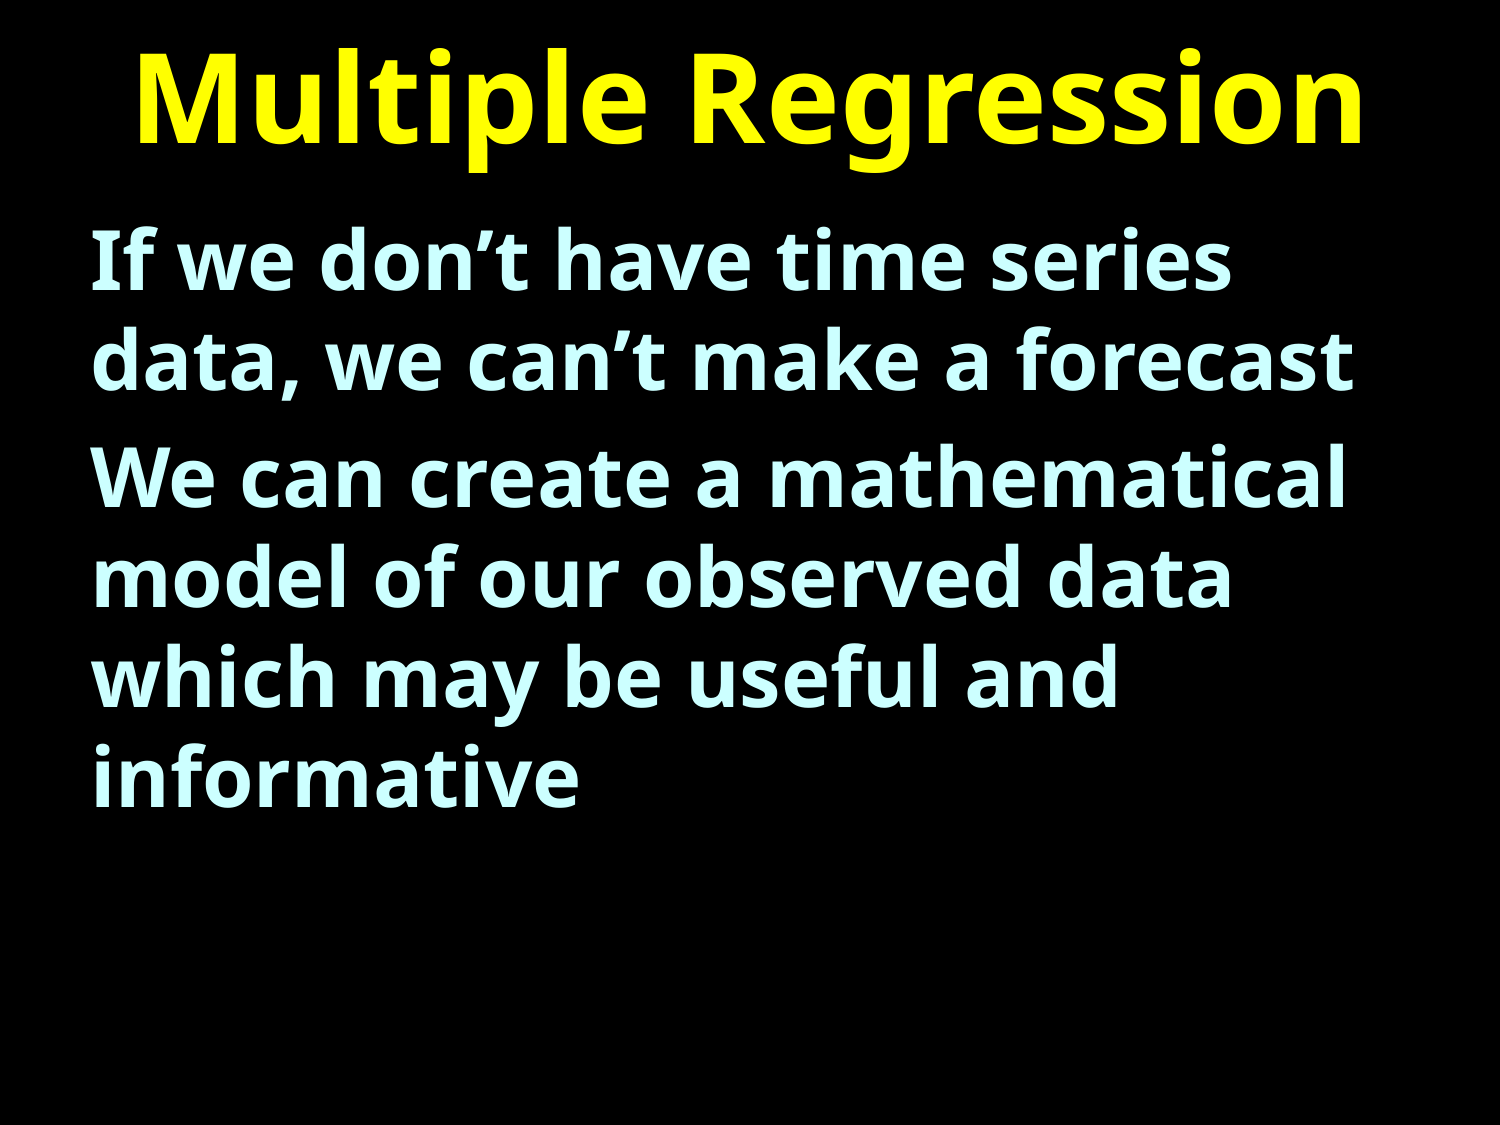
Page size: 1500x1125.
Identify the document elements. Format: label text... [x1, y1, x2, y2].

list If we don’t have time series data, we can’t make a forecast We can create a mathematical model of our observed data which may be useful and informative [75, 200, 1425, 1125]
title Multiple Regression [0, 0, 1500, 188]
